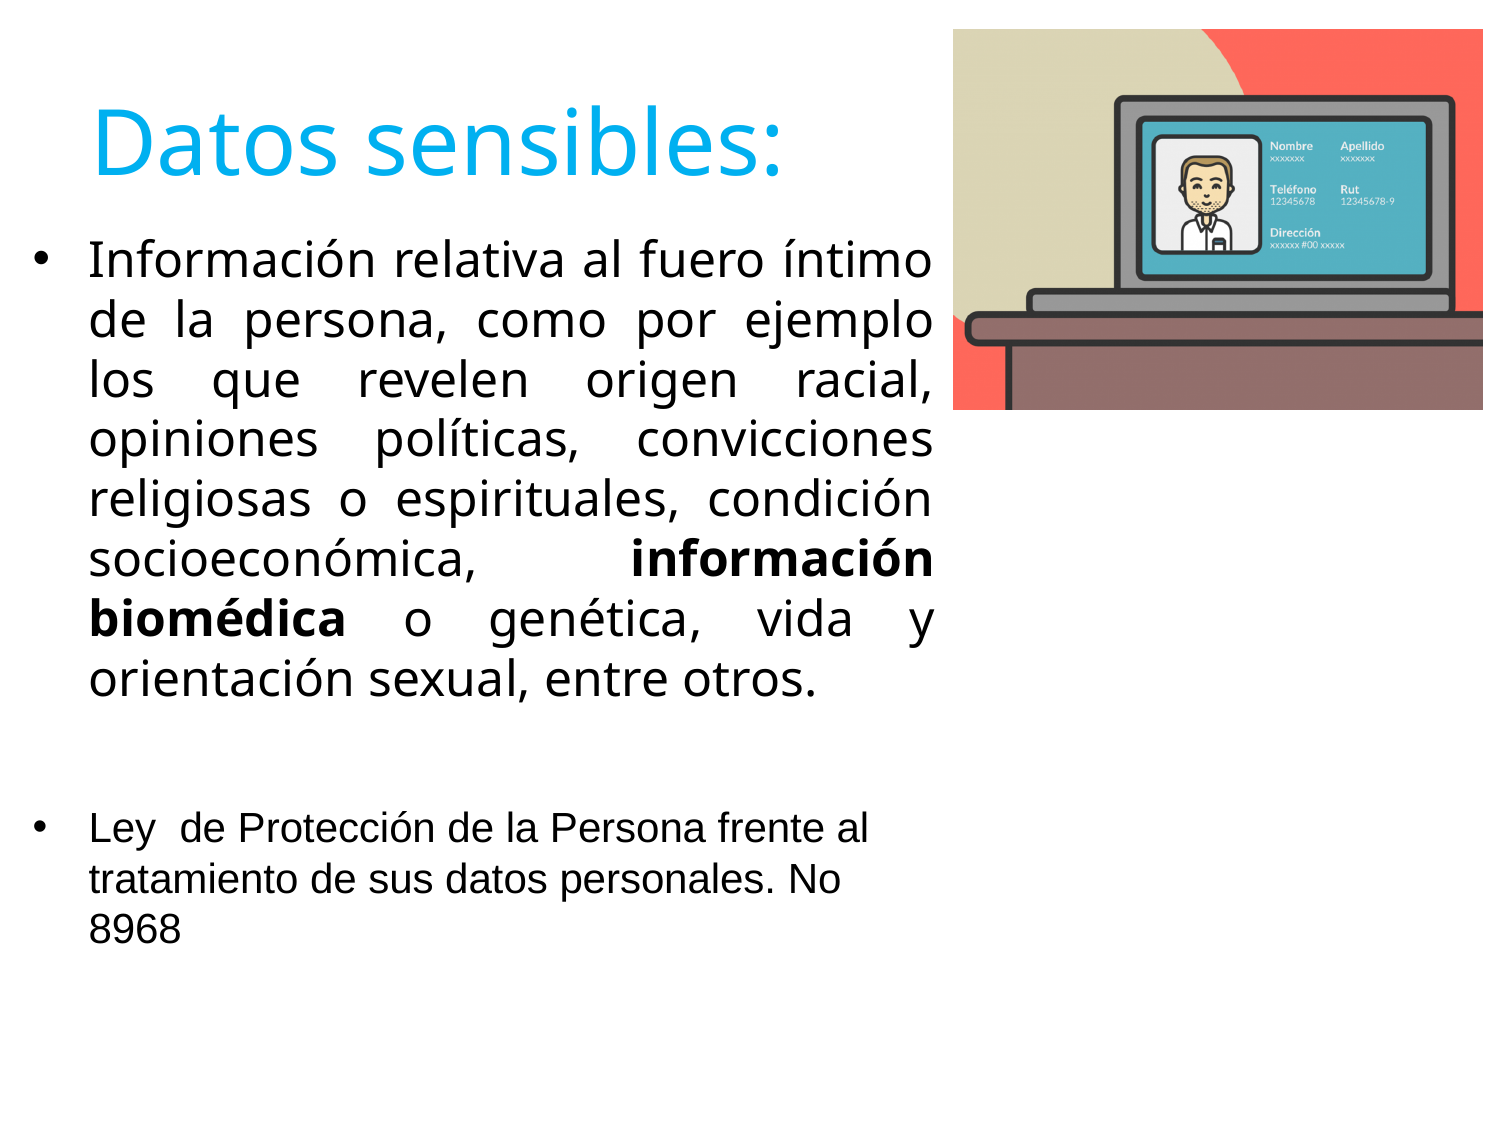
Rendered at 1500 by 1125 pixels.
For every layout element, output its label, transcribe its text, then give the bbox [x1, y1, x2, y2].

picture [953, 29, 1483, 411]
title Datos sensibles: [75, 45, 948, 219]
list Información relativa al fuero íntimo de la persona, como por ejemplo los que revelen origen racial, opiniones políticas, convicciones religiosas o espirituales, condición socioeconómica, información biomédica o genética, vida y orientación sexual, entre otros. Ley de Protección de la Persona frente al tratamiento de sus datos personales. No 8968 [17, 219, 951, 1005]
